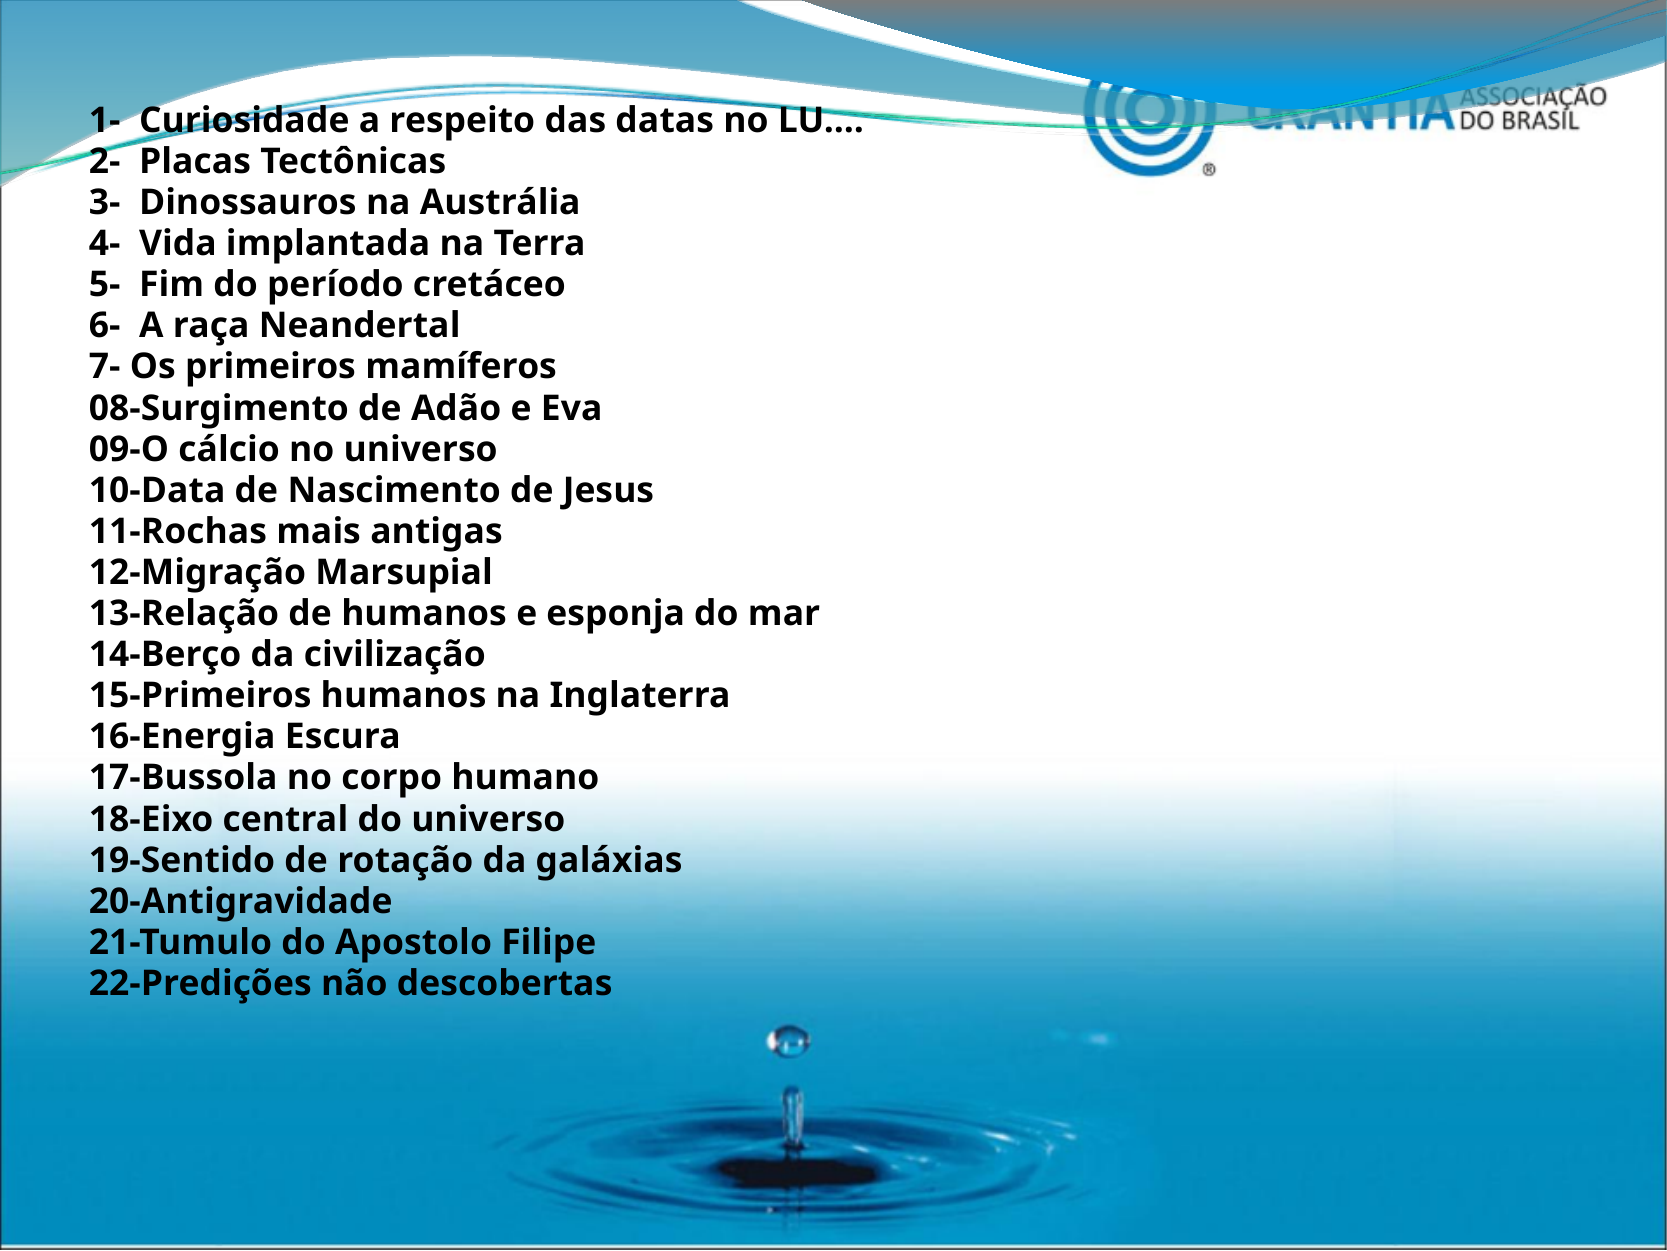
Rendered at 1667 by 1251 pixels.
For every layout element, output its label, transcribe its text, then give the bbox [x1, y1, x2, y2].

picture [0, 0, 1667, 1250]
subtitle 1- Curiosidade a respeito das datas no LU.... 2- Placas Tectônicas 3- Dinossauros na Austrália 4- Vida implantada na Terra 5- Fim do período cretáceo 6- A raça Neandertal 7- Os primeiros mamíferos 08-Surgimento de Adão e Eva 09-O cálcio no universo 10-Data de Nascimento de Jesus 11-Rochas mais antigas 12-Migração Marsupial 13-Relação de humanos e esponja do mar 14-Berço da civilização 15-Primeiros humanos na Inglaterra 16-Energia Escura 17-Bussola no corpo humano 18-Eixo central do universo 19-Sentido de rotação da galáxias 20-Antigravidade 21-Tumulo do Apostolo Filipe 22-Predições não descobertas [89, 105, 1575, 1145]
